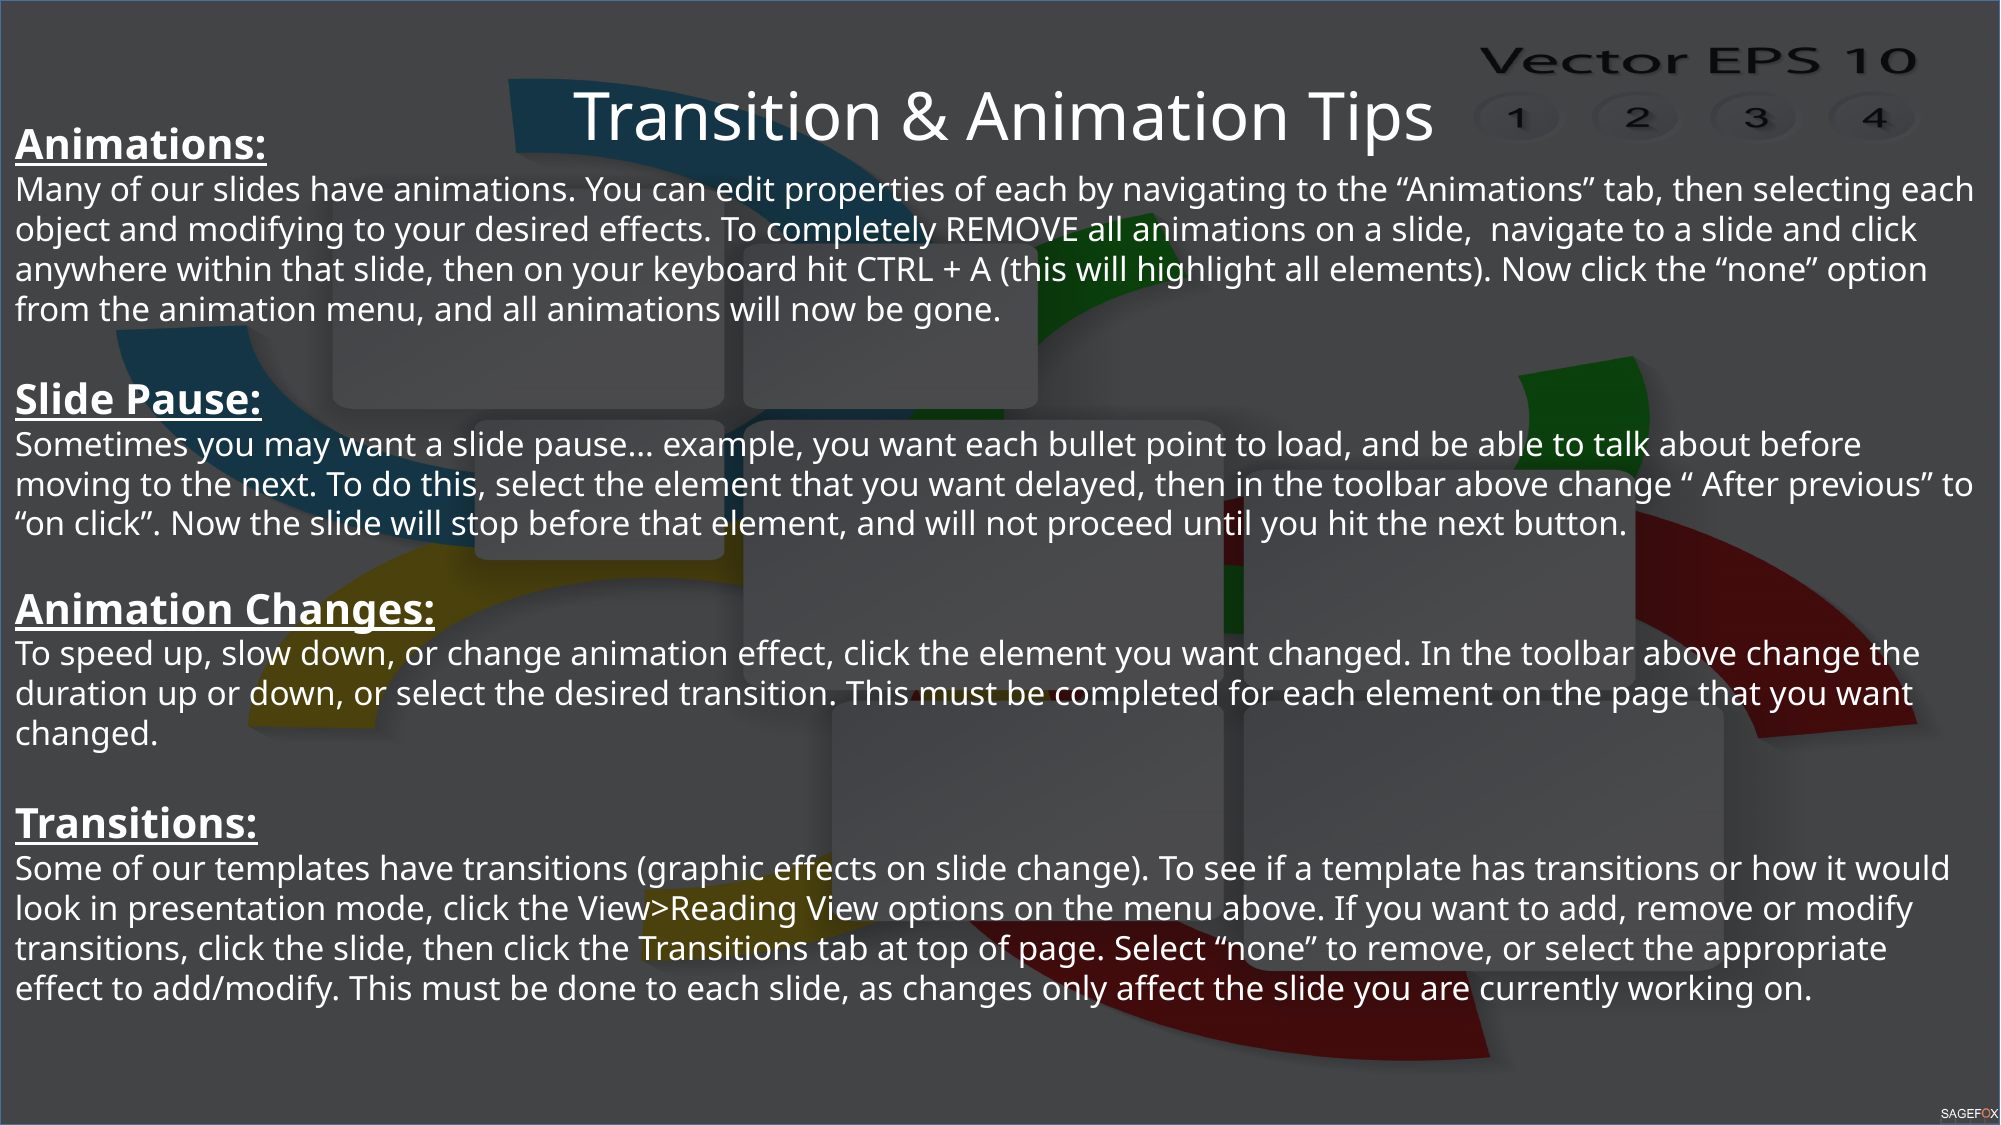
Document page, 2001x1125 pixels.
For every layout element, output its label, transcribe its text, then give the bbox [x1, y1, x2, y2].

text_box Animations: Many of our slides have animations. You can edit properties of each by navigating to the “Animations” tab, then selecting each object and modifying to your desired effects. To completely REMOVE all animations on a slide, navigate to a slide and click anywhere within that slide, then on your keyboard hit CTRL + A (this will highlight all elements). Now click the “none” option from the animation menu, and all animations will now be gone. Slide Pause: Sometimes you may want a slide pause… example, you want each bullet point to load, and be able to talk about before moving to the next. To do this, select the element that you want delayed, then in the toolbar above change “ After previous” to “on click”. Now the slide will stop before that element, and will not proceed until you hit the next button. Animation Changes: To speed up, slow down, or change animation effect, click the element you want changed. In the toolbar above change the duration up or down, or select the desired transition. This must be completed for each element on the page that you want changed. Transitions: Some of our templates have transitions (graphic effects on slide change). To see if a template has transitions or how it would look in presentation mode, click the View>Reading View options on the menu above. If you want to add, remove or modify transitions, click the slide, then click the Transitions tab at top of page. Select “none” to remove, or select the appropriate effect to add/modify. This must be done to each slide, as changes only affect the slide you are currently working on. [0, 0, 2000, 1125]
title Transition & Animation Tips [477, 59, 1532, 177]
